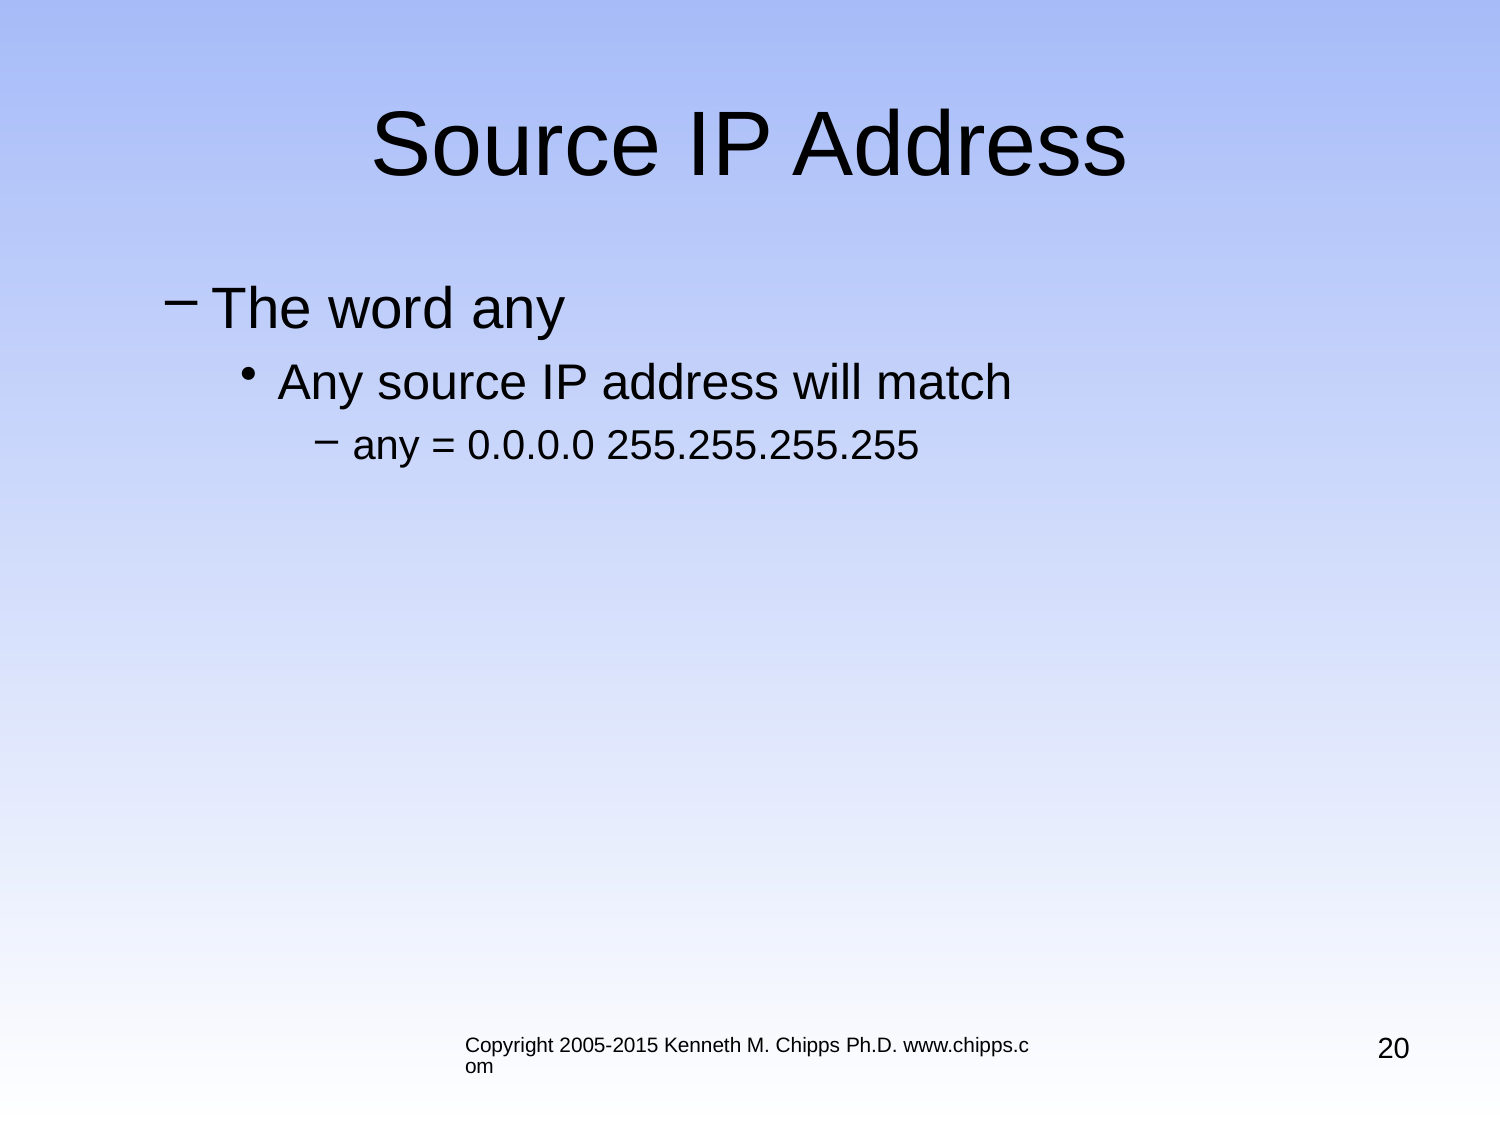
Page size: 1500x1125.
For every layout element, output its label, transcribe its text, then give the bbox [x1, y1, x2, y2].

title Source IP Address [74, 44, 1426, 233]
list The word any Any source IP address will match any = 0.0.0.0 255.255.255.255 [74, 262, 1426, 1006]
footer Copyright 2005-2015 Kenneth M. Chipps Ph.D. www.chipps.com [449, 1024, 1051, 1103]
slide_number 20 [1074, 1021, 1426, 1101]
